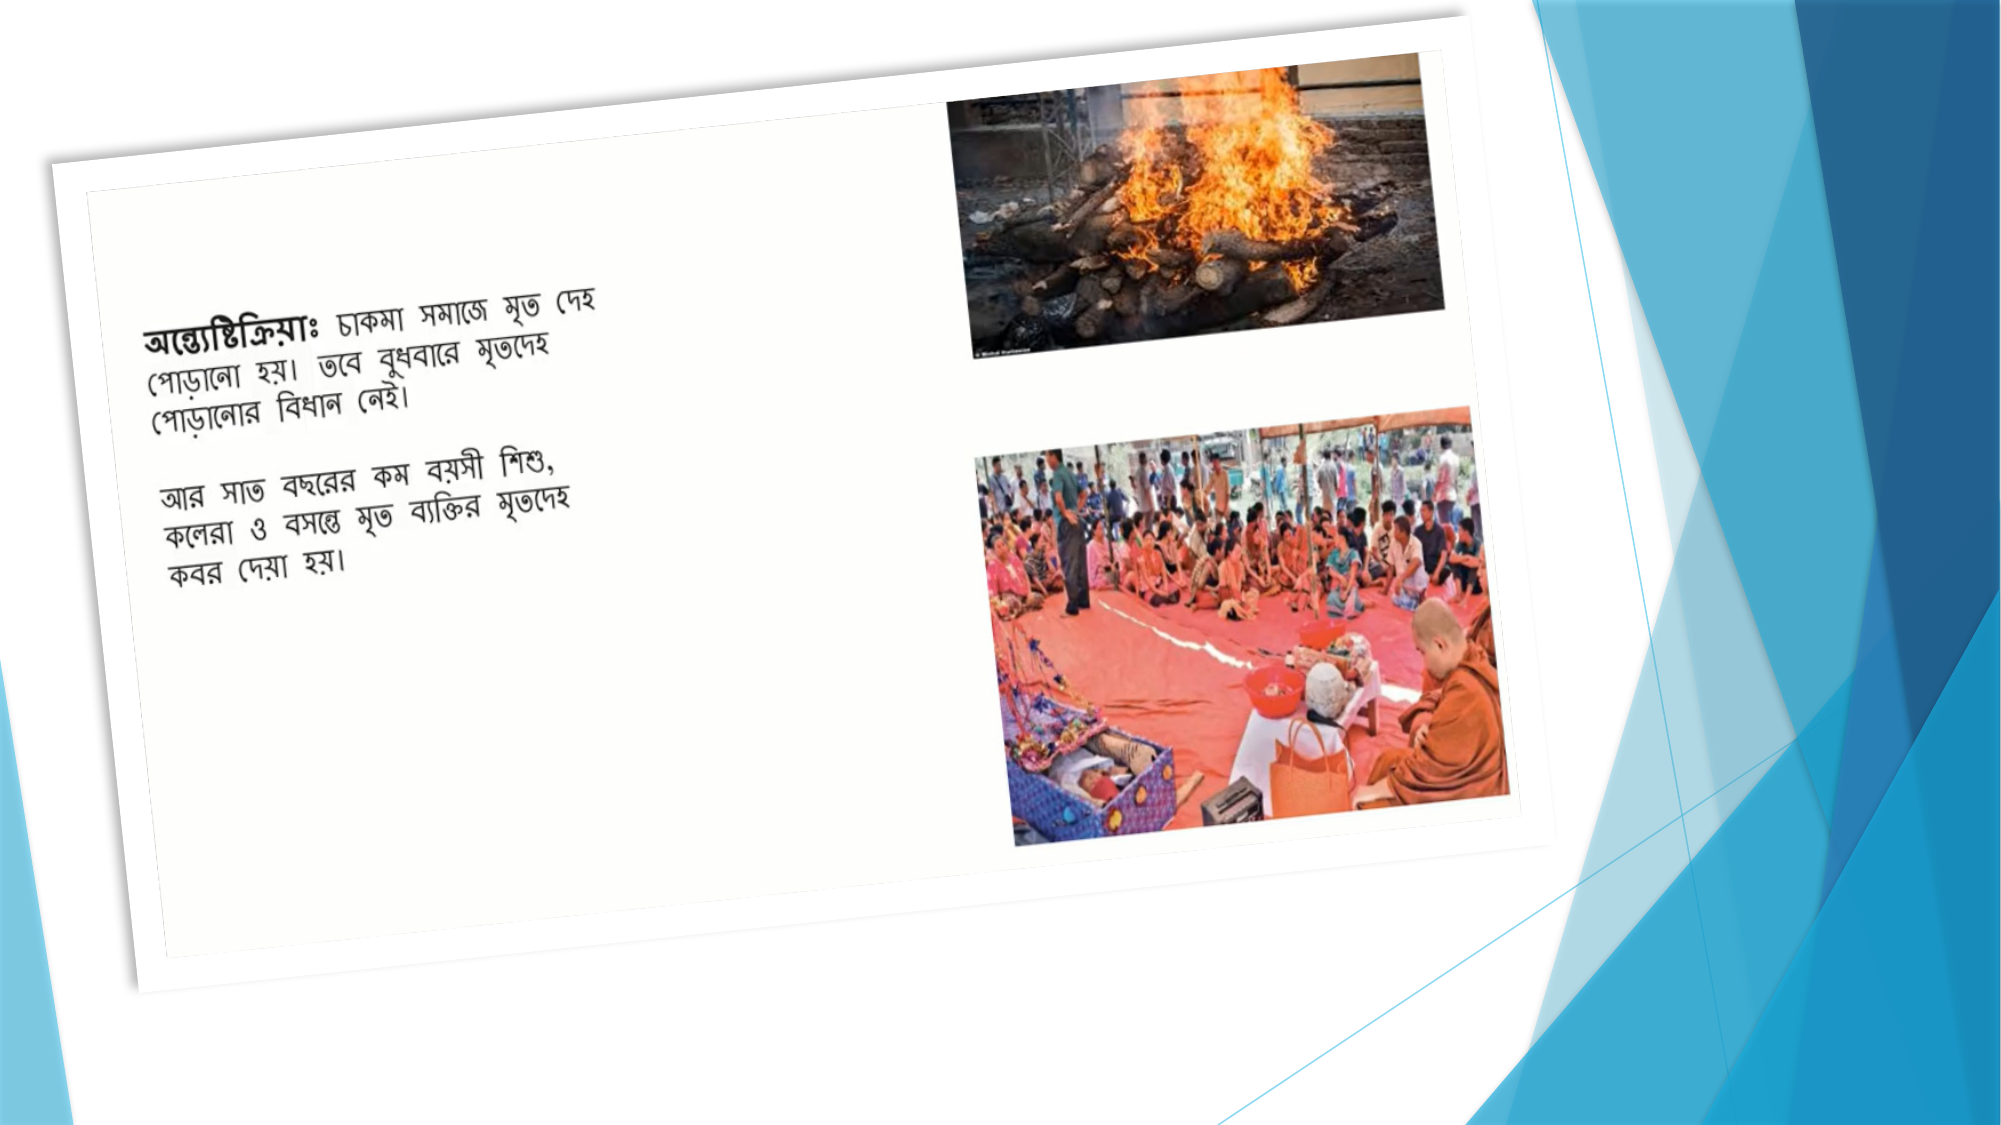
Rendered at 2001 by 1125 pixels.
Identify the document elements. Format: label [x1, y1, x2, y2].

picture [88, 51, 1520, 958]
